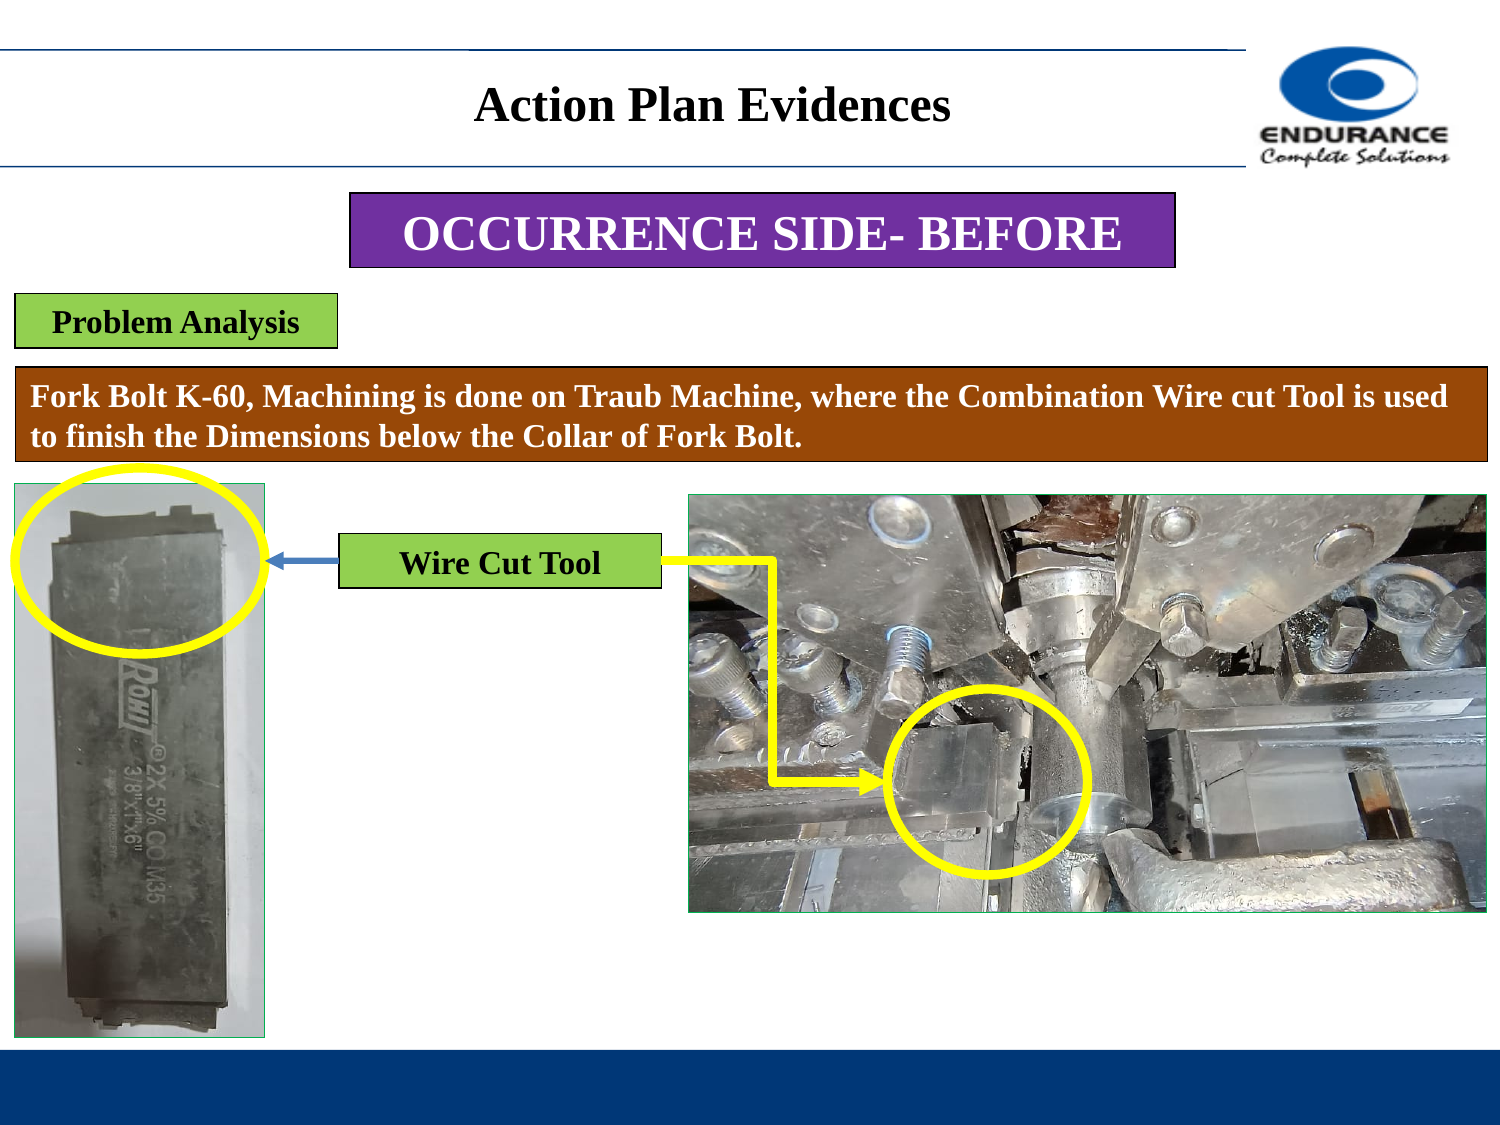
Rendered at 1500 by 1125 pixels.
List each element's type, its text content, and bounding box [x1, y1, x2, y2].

text_box [68, 465, 211, 482]
picture [688, 494, 1487, 913]
text_box Action Plan Evidences [187, 64, 1238, 140]
text_box Wire Cut Tool [338, 533, 662, 589]
text_box OCCURRENCE SIDE- BEFORE [349, 192, 1175, 268]
picture [14, 483, 266, 1038]
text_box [661, 560, 888, 783]
text_box Fork Bolt K-60, Machining is done on Traub Machine, where the Combination Wire cut Tool is used to finish the Dimensions below the Collar of Fork Bolt. [15, 367, 1488, 462]
text_box Problem Analysis [14, 293, 338, 348]
picture [1246, 42, 1459, 170]
